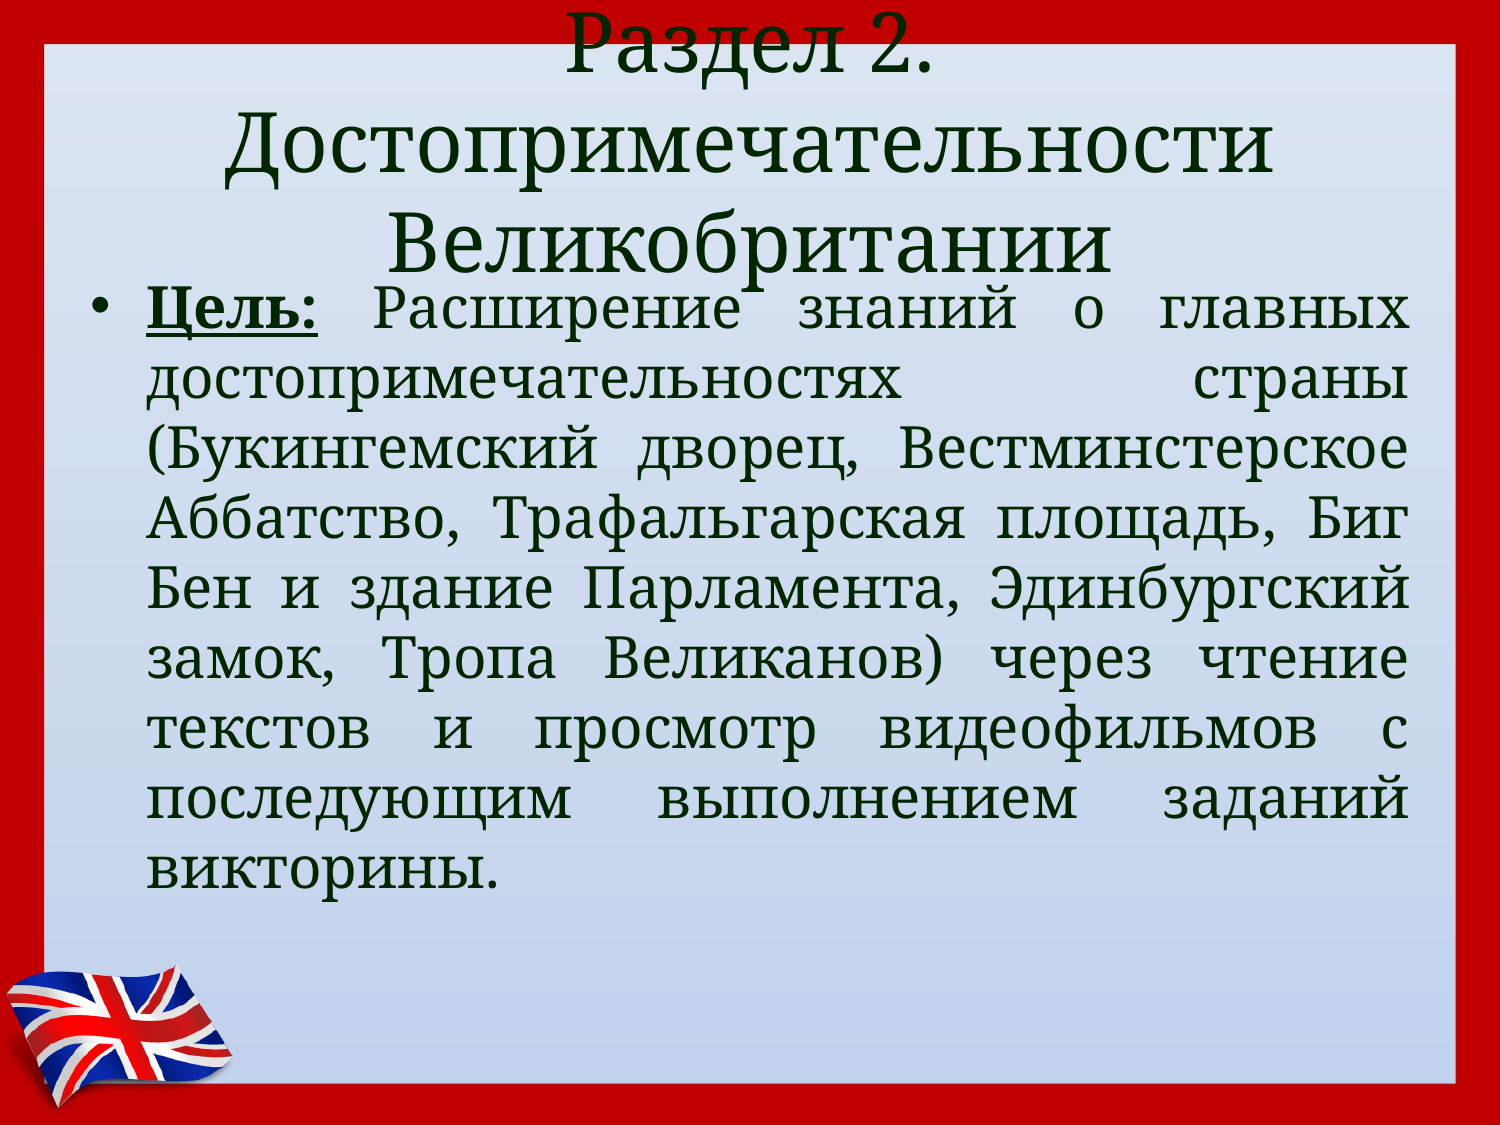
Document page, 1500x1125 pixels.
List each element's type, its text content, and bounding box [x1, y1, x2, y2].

list Цель: Расширение знаний о главных достопримечательностях страны (Букингемский дворец, Вестминстерское Аббатство, Трафальгарская площадь, Биг Бен и здание Парламента, Эдинбургский замок, Тропа Великанов) через чтение текстов и просмотр видеофильмов с последующим выполнением заданий викторины. [74, 262, 1426, 1006]
title Раздел 2. Достопримечательности Великобритании [74, 44, 1426, 233]
picture [0, 906, 237, 1125]
